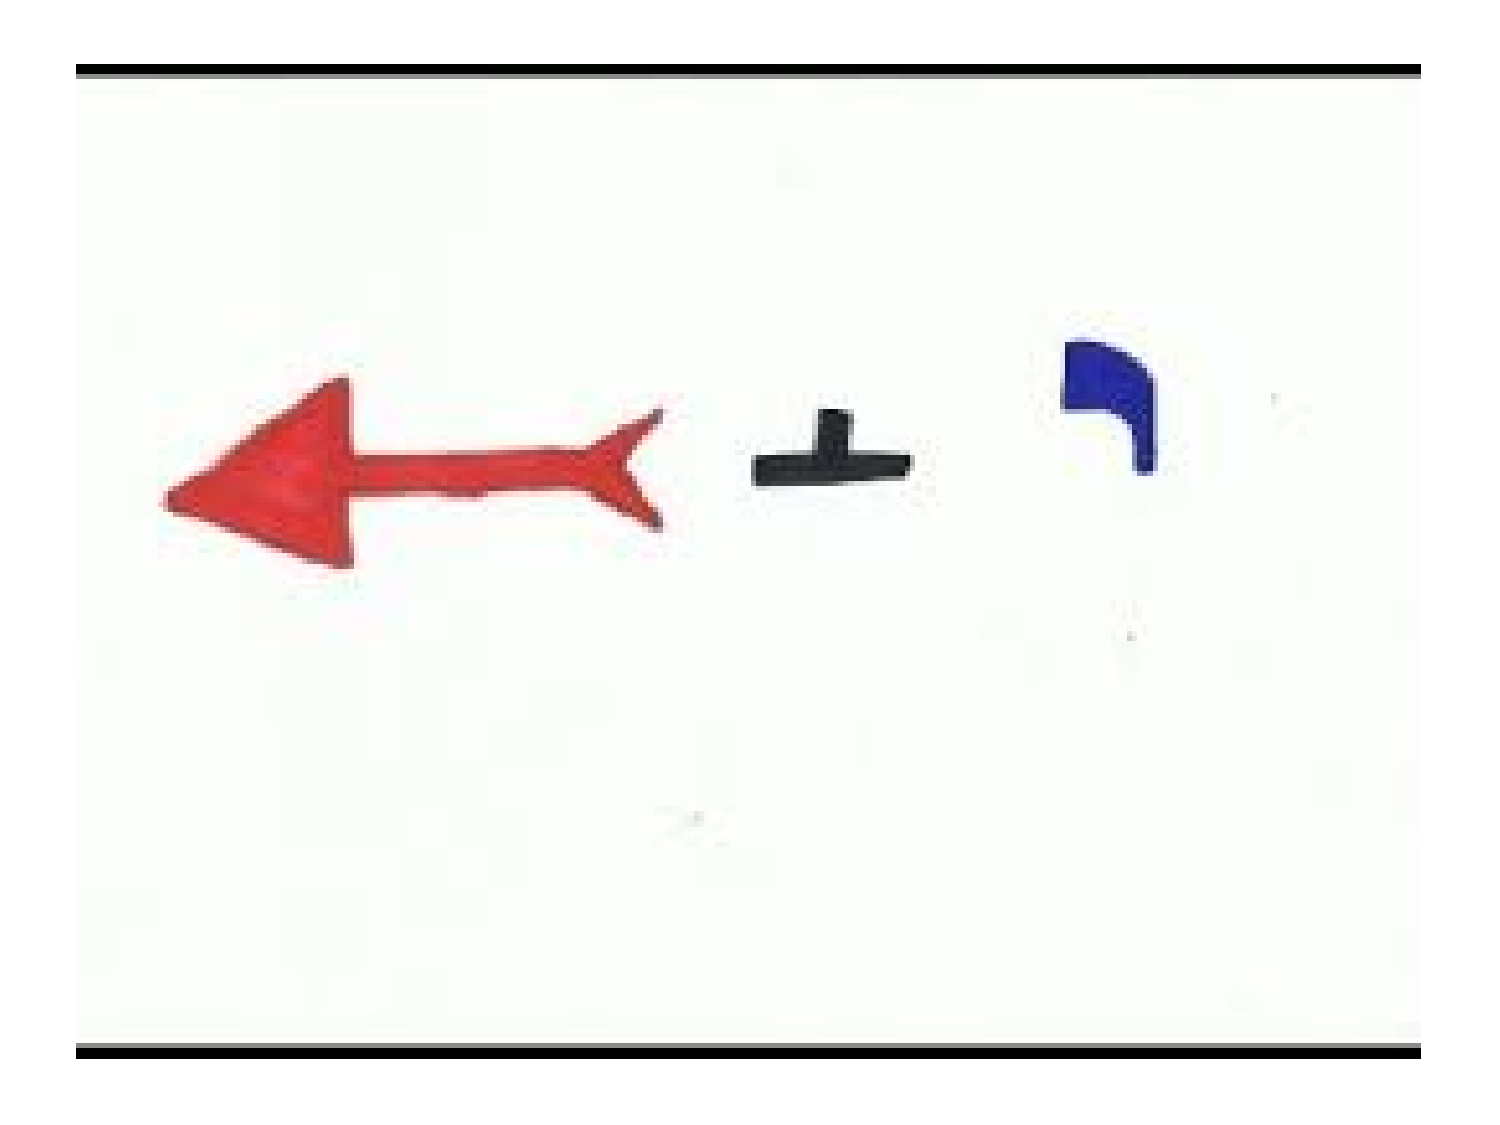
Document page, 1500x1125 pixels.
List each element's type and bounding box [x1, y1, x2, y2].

picture [76, 64, 1422, 1059]
